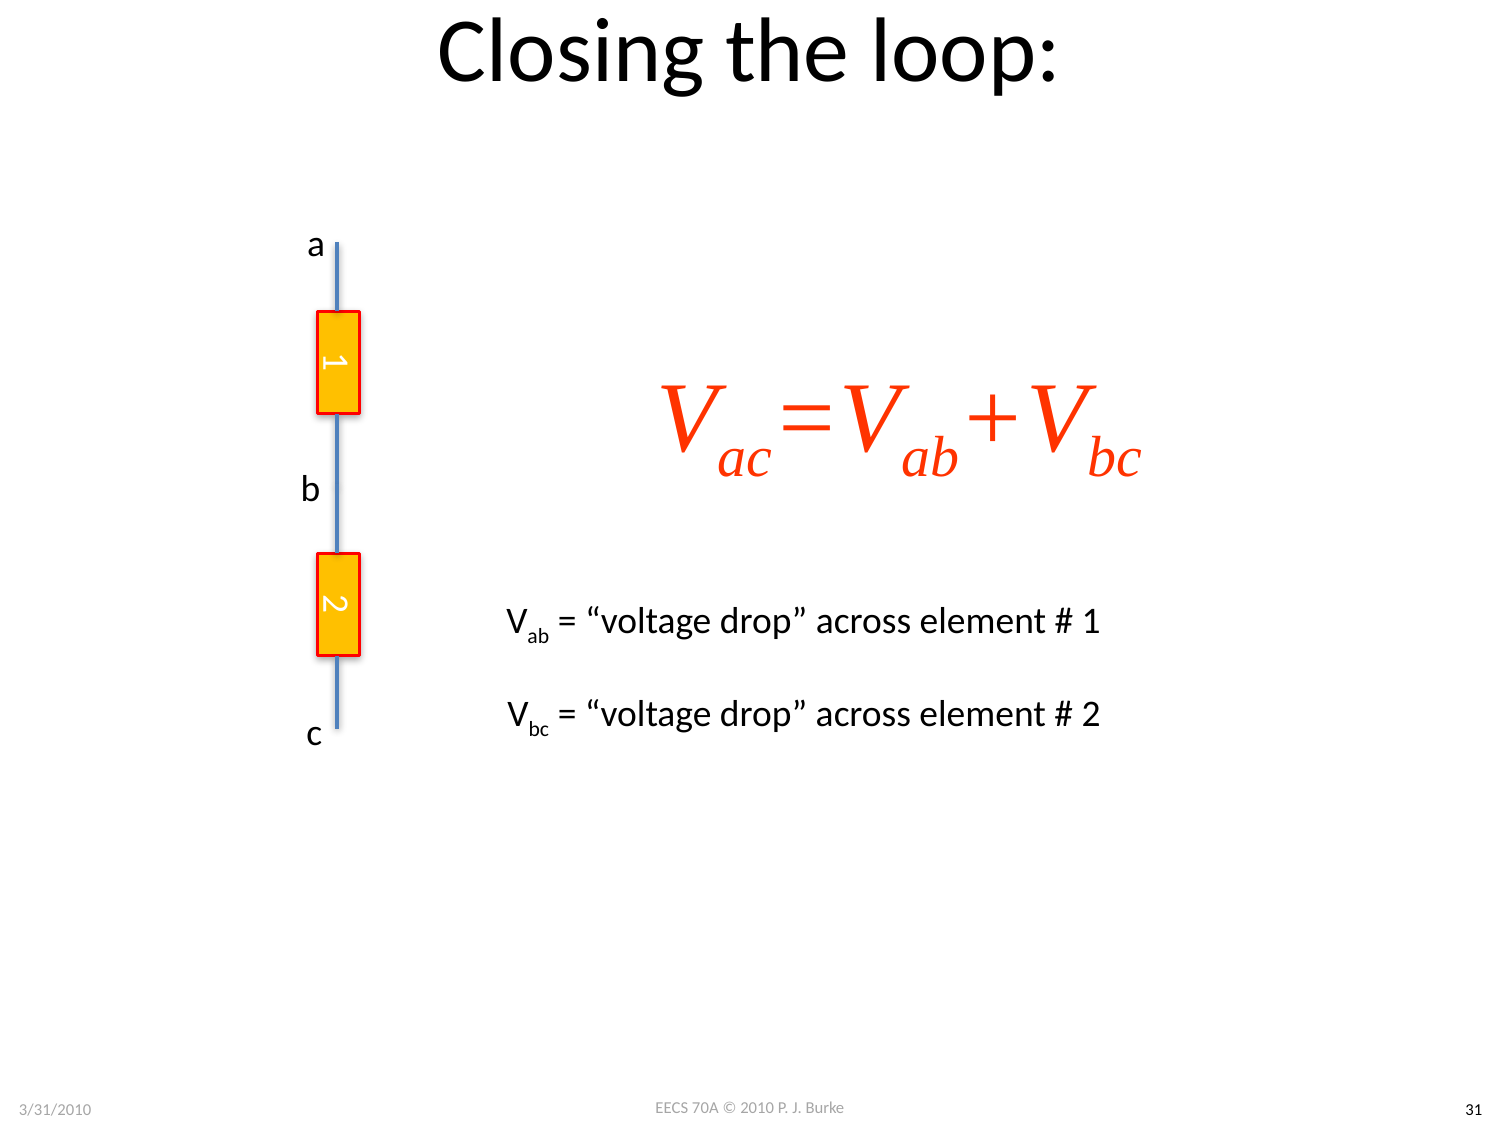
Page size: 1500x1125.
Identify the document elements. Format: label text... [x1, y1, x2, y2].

text_box c [291, 700, 338, 760]
text_box 1 [316, 310, 360, 414]
text_box Vac=Vab+Vbc [637, 297, 1162, 542]
text_box 2 [316, 552, 360, 656]
text_box b [285, 456, 336, 516]
title Closing the loop: [75, 0, 1425, 139]
text_box a [292, 212, 341, 272]
text_box Vbc = “voltage drop” across element # 2 [492, 681, 1117, 748]
text_box Vab = “voltage drop” across element # 1 [491, 588, 1117, 655]
